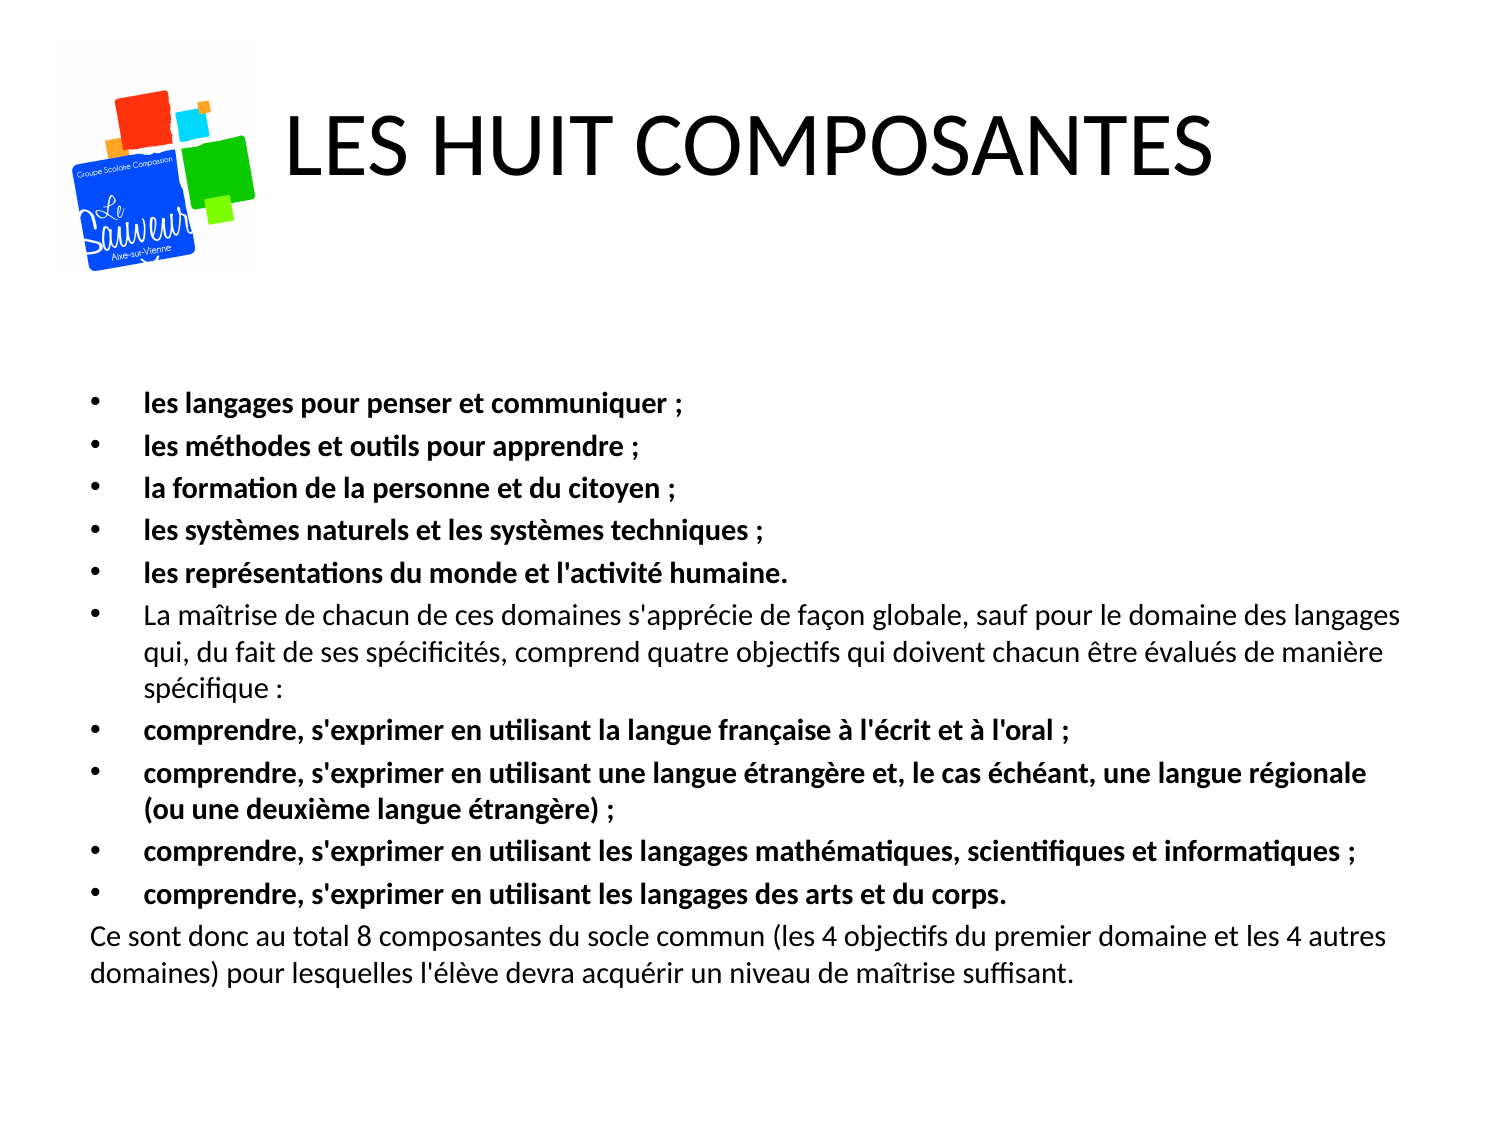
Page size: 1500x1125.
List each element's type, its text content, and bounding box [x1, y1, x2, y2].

title LES HUIT COMPOSANTES [258, 45, 1425, 233]
list les langages pour penser et communiquer ; les méthodes et outils pour apprendre ; la formation de la personne et du citoyen ; les systèmes naturels et les systèmes techniques ; les représentations du monde et l'activité humaine. La maîtrise de chacun de ces domaines s'apprécie de façon globale, sauf pour le domaine des langages qui, du fait de ses spécificités, comprend quatre objectifs qui doivent chacun être évalués de manière spécifique : comprendre, s'exprimer en utilisant la langue française à l'écrit et à l'oral ; comprendre, s'exprimer en utilisant une langue étrangère et, le cas échéant, une langue régionale (ou une deuxième langue étrangère) ; comprendre, s'exprimer en utilisant les langages mathématiques, scientifiques et informatiques ; comprendre, s'exprimer en utilisant les langages des arts et du corps. Ce sont donc au total 8 composantes du socle commun (les 4 objectifs du premier domaine et les 4 autres domaines) pour lesquelles l'élève devra acquérir un niveau de maîtrise suffisant. [75, 262, 1425, 1005]
picture [52, 41, 255, 271]
